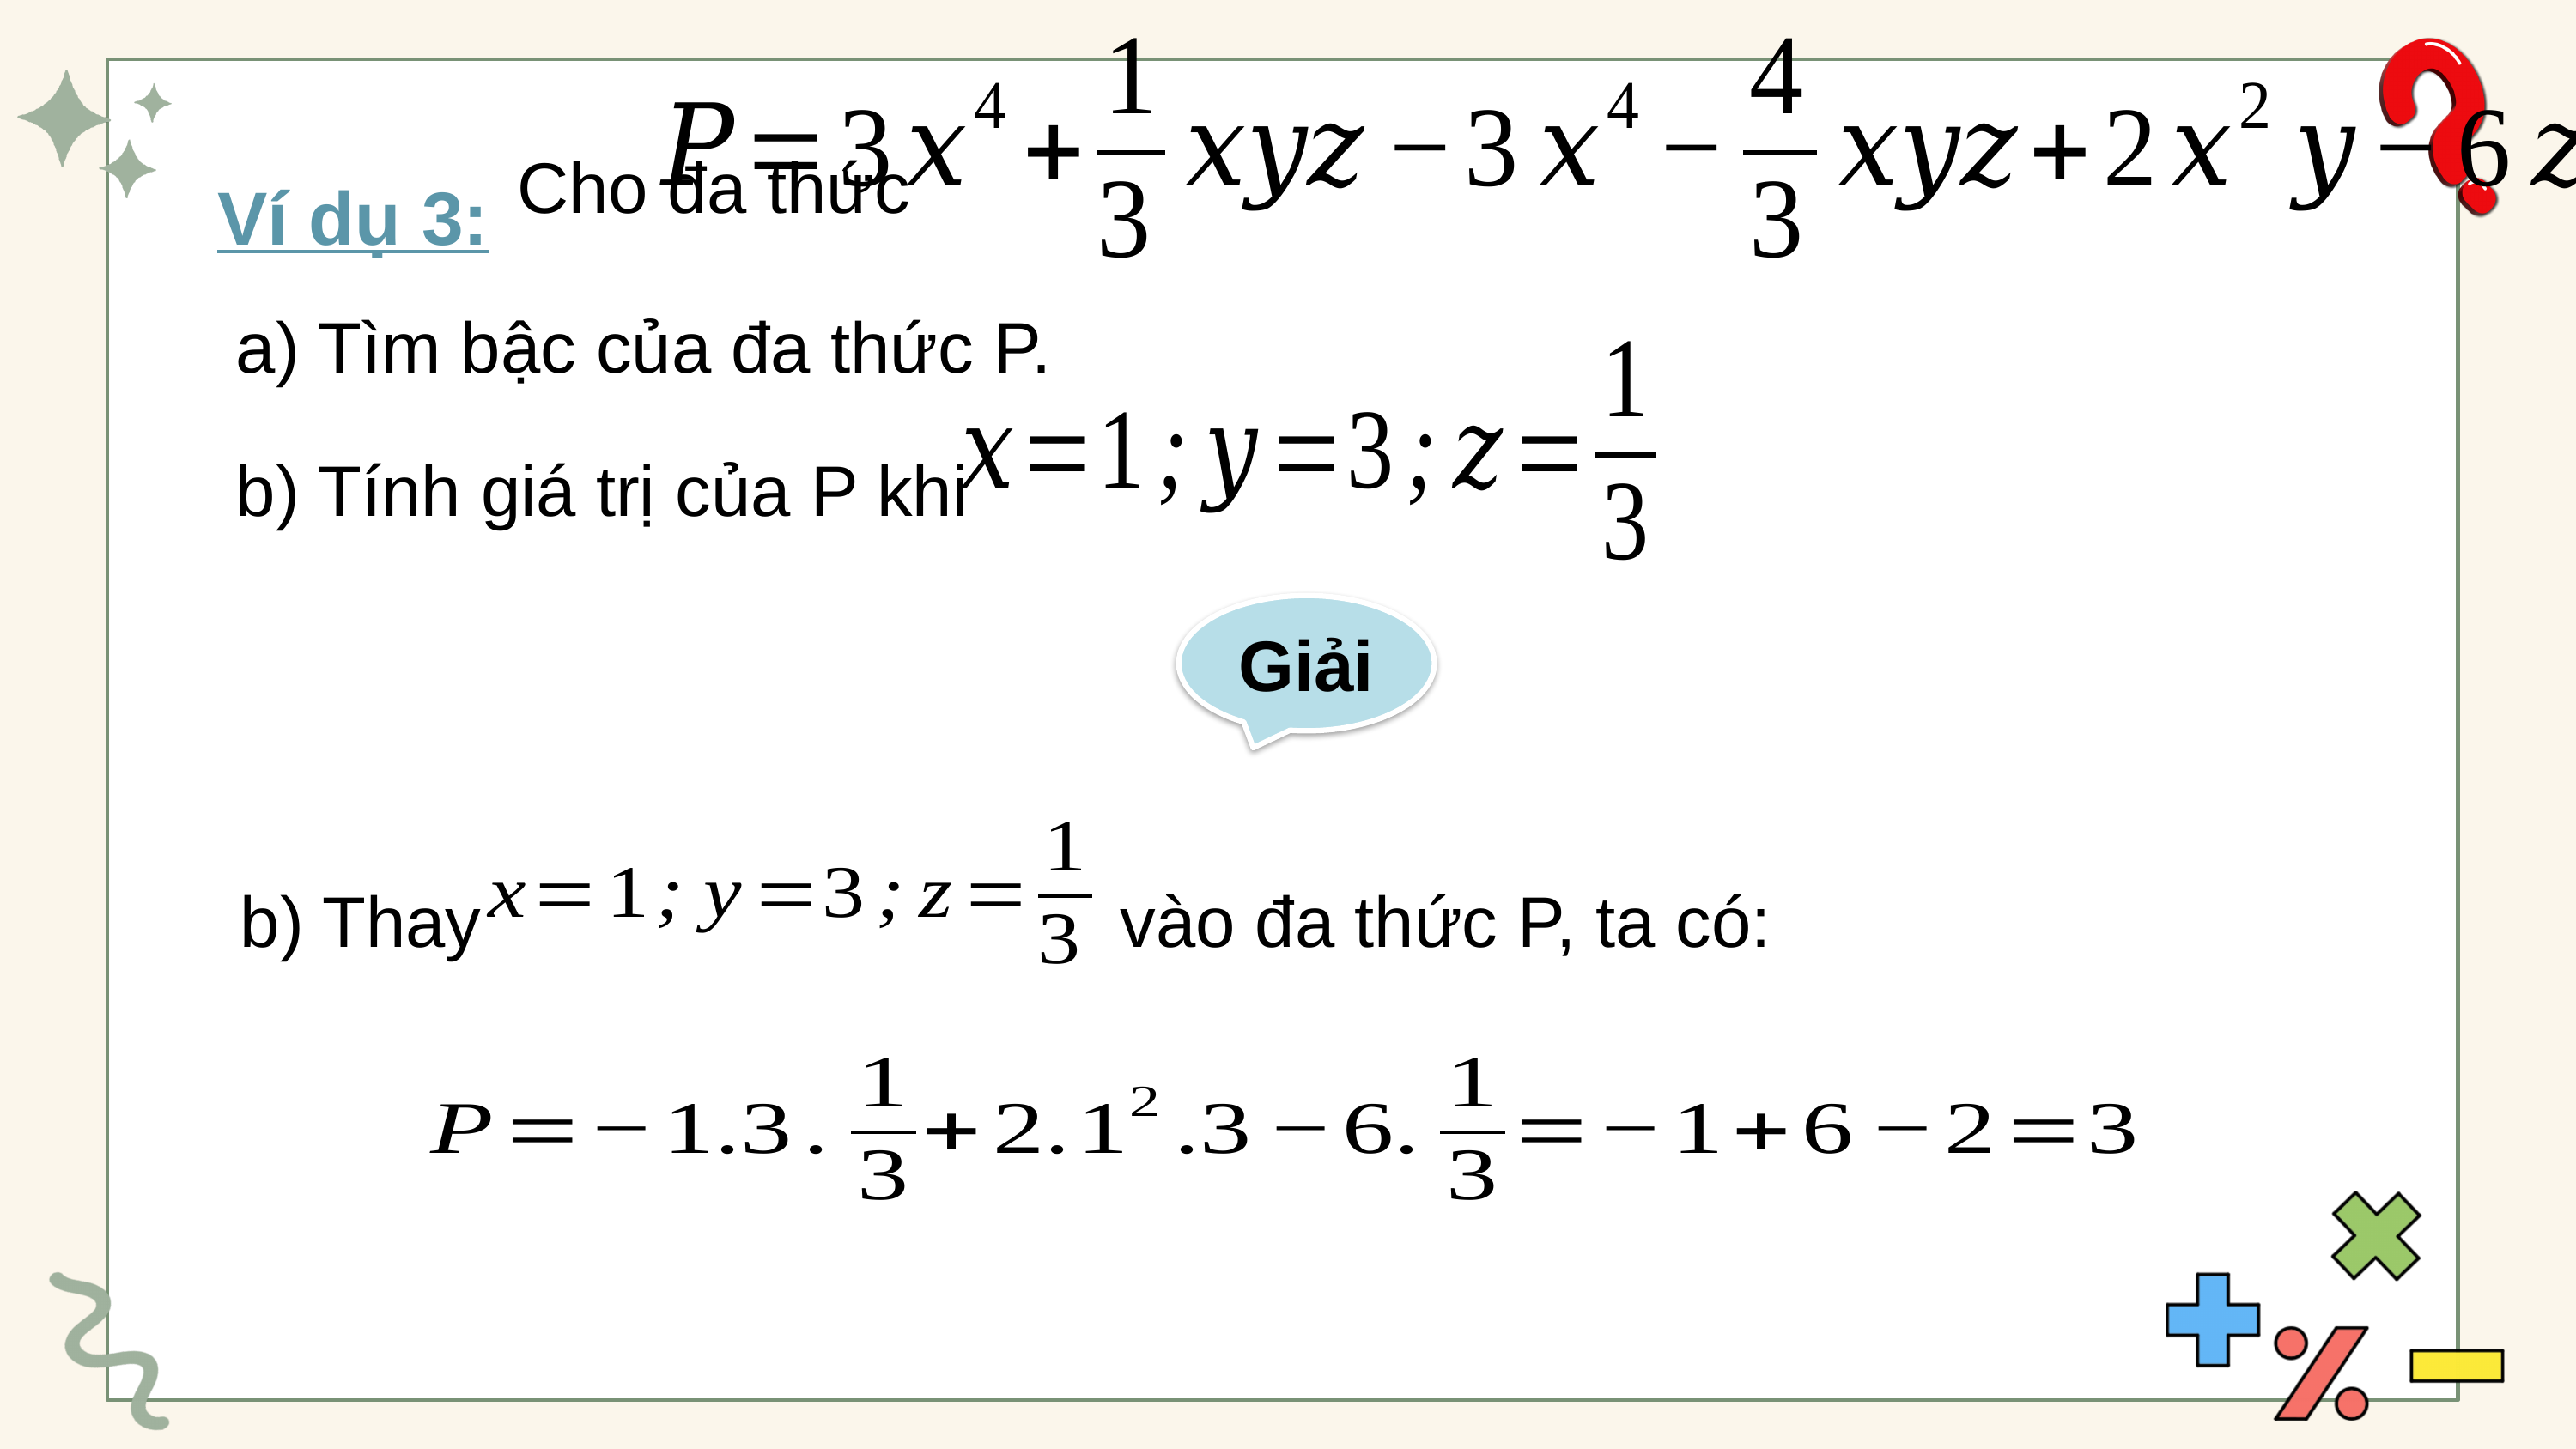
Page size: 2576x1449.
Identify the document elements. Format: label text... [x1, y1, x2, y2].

picture [17, 69, 165, 198]
picture [2166, 1191, 2505, 1422]
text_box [165, 0, 2576, 588]
text_box [106, 58, 160, 68]
text_box [106, 205, 2460, 1402]
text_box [227, 805, 2493, 982]
picture [0, 1229, 223, 1449]
text_box Giải [1176, 597, 1437, 750]
